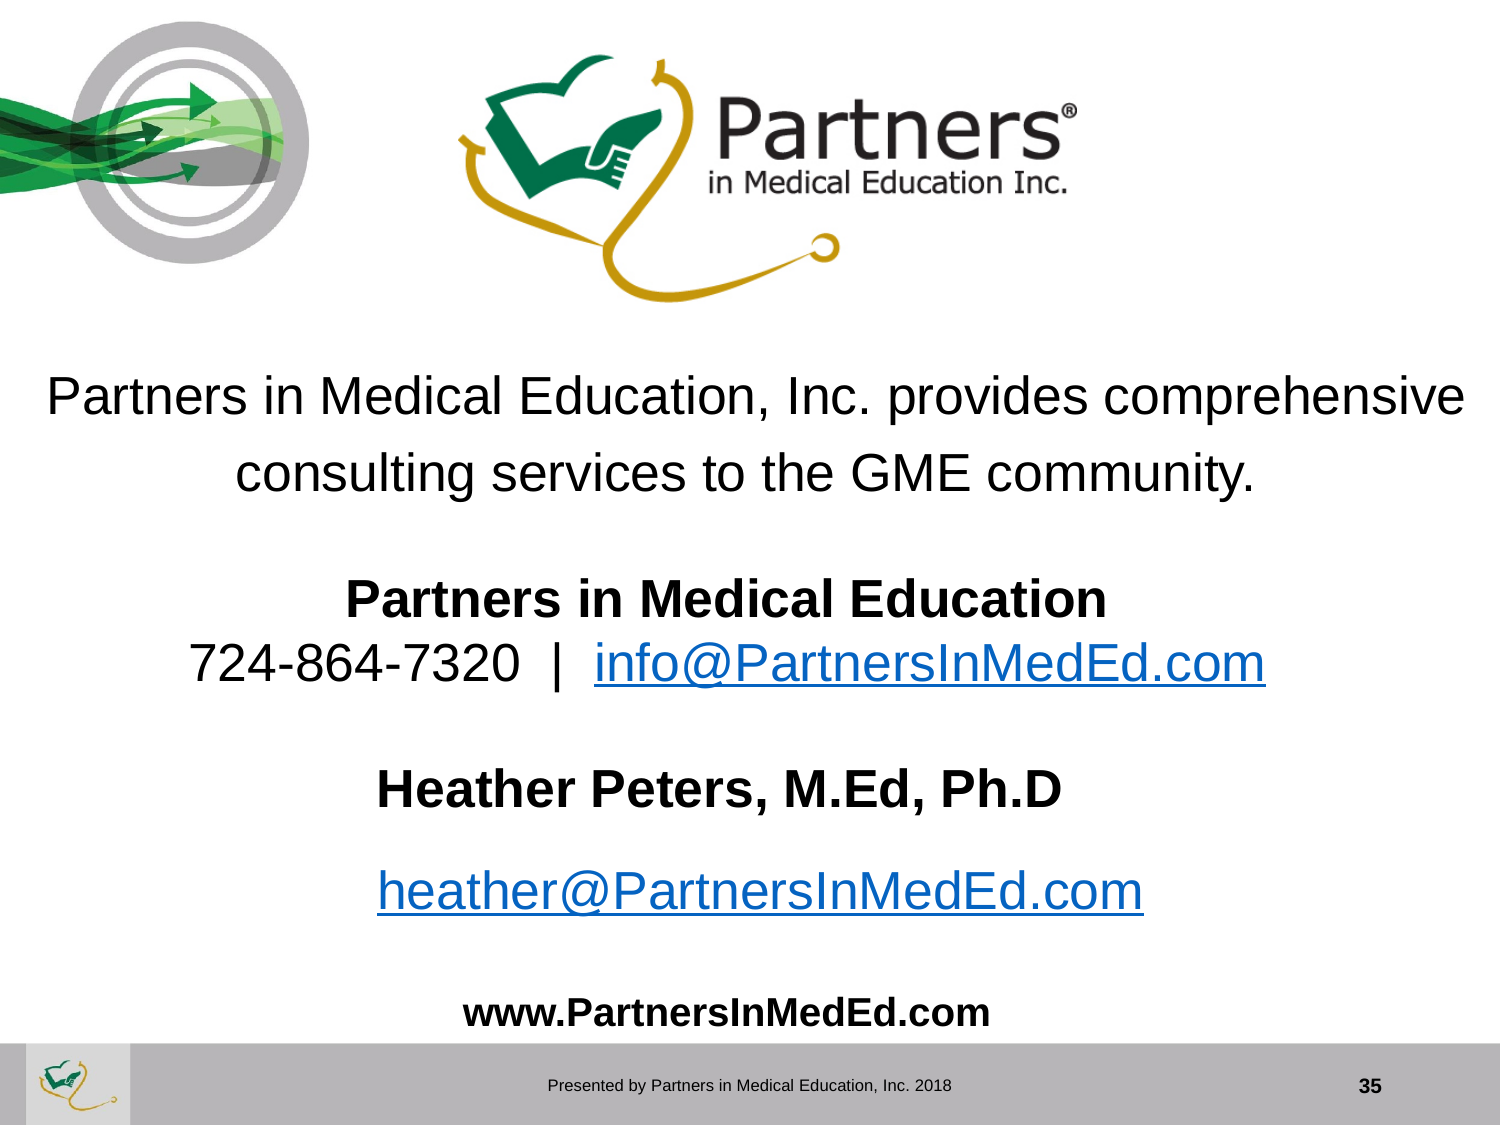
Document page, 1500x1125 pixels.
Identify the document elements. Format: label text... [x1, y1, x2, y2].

list Partners in Medical Education, Inc. provides comprehensive consulting services to the GME community. Partners in Medical Education 724-864-7320 | info@PartnersInMedEd.com Heather Peters, M.Ed, Ph.D heather@PartnersInMedEd.com www.PartnersInMedEd.com [0, 333, 1486, 1086]
slide_number 35 [1059, 1055, 1397, 1116]
picture [0, 0, 1500, 1125]
footer Presented by Partners in Medical Education, Inc. 2018 [496, 1055, 1004, 1116]
